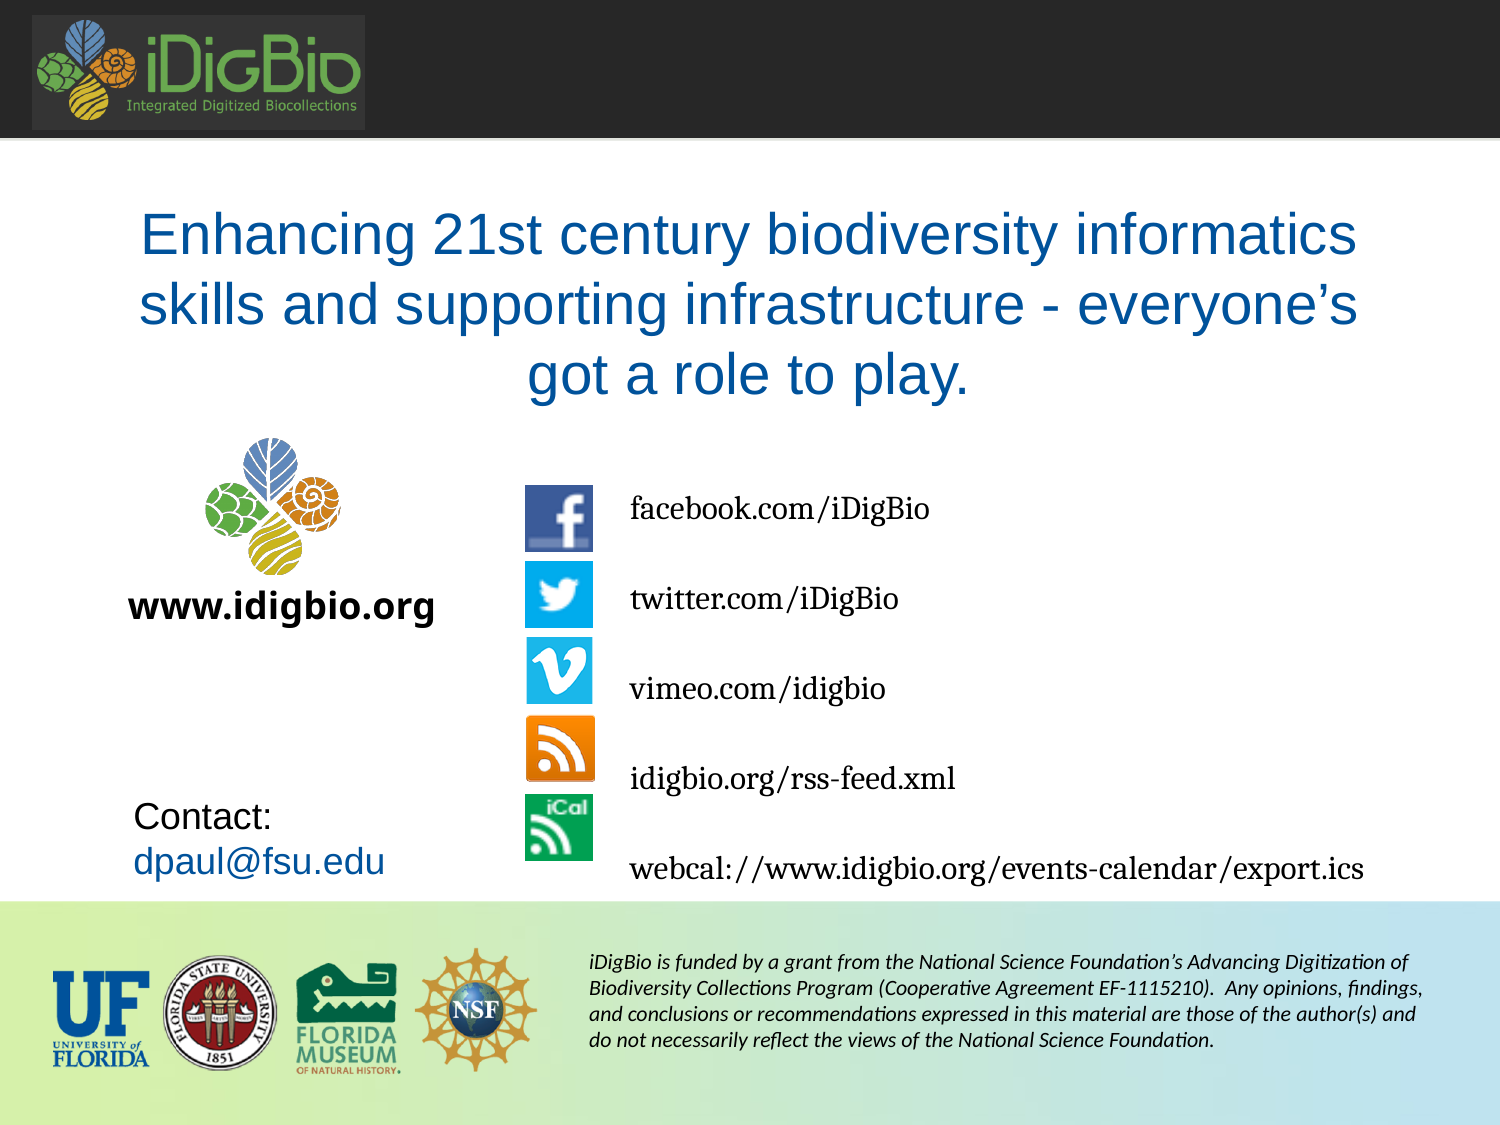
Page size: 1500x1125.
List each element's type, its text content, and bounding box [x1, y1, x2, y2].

picture [540, 578, 579, 612]
picture [205, 438, 347, 575]
text_box Contact: dpaul@fsu.edu [118, 784, 469, 889]
picture [526, 714, 595, 782]
picture [525, 794, 593, 861]
title Enhancing 21st century biodiversity informatics skills and supporting infrastructure - everyone’s got a role to play. [112, 181, 1388, 386]
picture [32, 15, 365, 130]
picture [526, 637, 593, 704]
picture [0, 902, 1500, 1125]
picture [525, 485, 593, 552]
